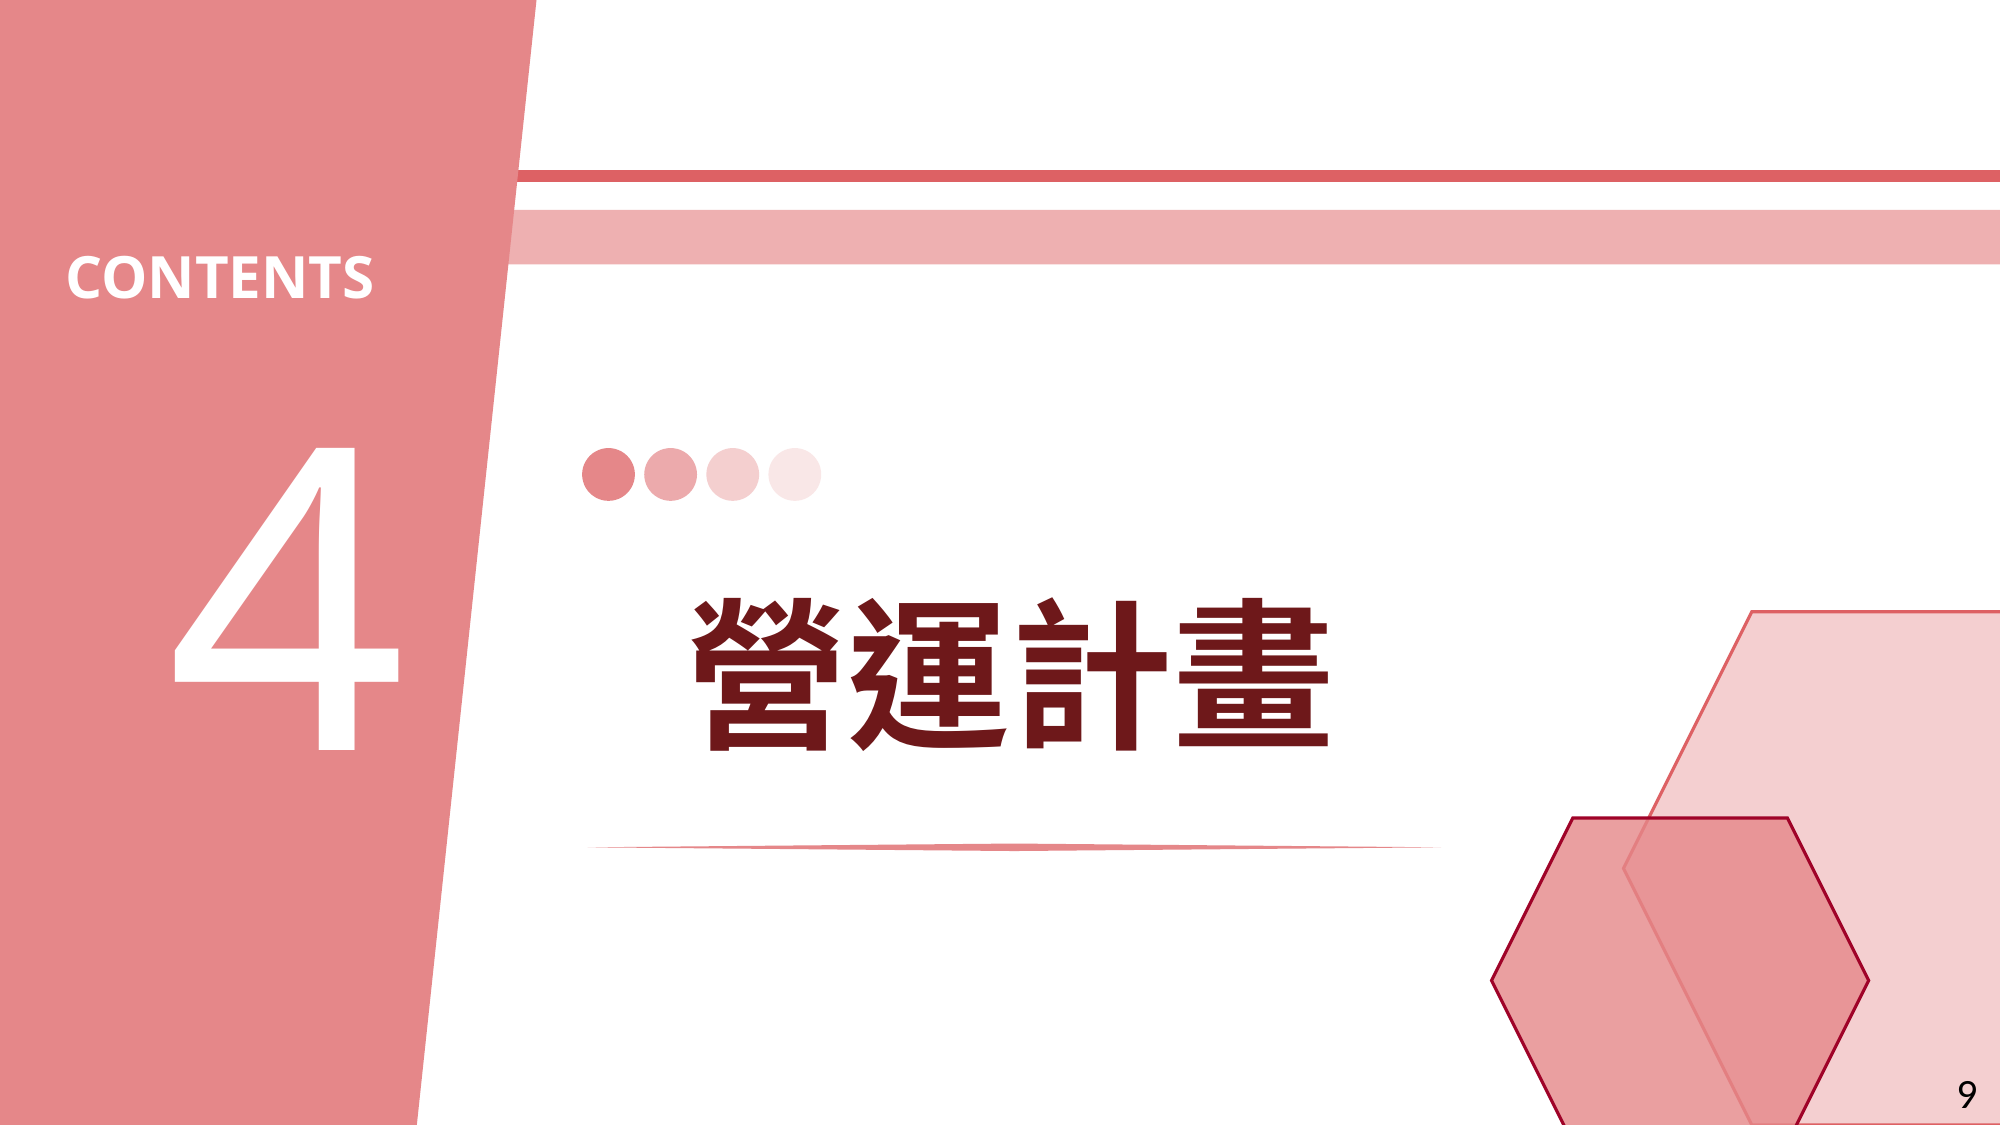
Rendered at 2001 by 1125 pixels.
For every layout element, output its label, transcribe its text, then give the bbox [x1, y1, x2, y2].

text_box [509, 209, 2000, 265]
text_box [587, 842, 1442, 853]
text_box [1648, 610, 2000, 1125]
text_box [0, 0, 476, 1125]
text_box [1490, 816, 1870, 1125]
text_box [50, 232, 470, 848]
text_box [582, 448, 822, 501]
text_box 營運計畫 [670, 566, 1373, 776]
text_box 9 [1941, 1059, 2000, 1125]
